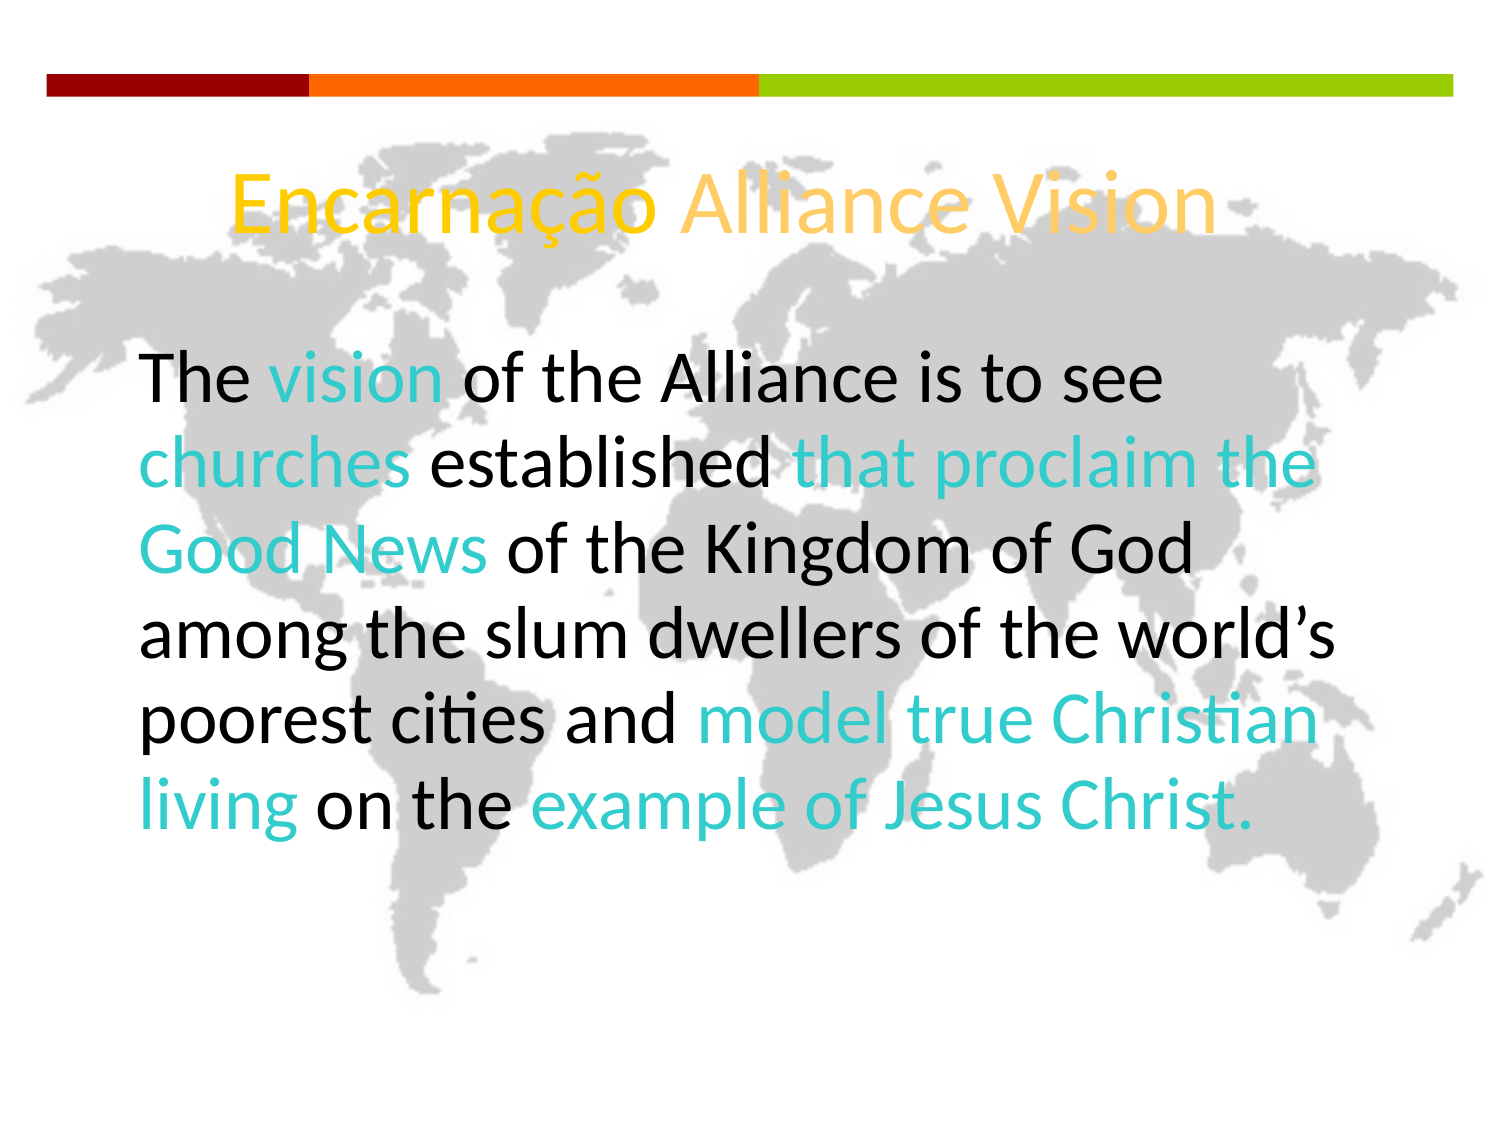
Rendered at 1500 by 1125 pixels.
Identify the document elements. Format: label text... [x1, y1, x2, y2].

text_box The vision of the Alliance is to see churches established that proclaim the Good News of the Kingdom of God among the slum dwellers of the world’s poorest cities and model true Christian living on the example of Jesus Christ. [123, 326, 1362, 855]
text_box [49, 74, 1401, 263]
